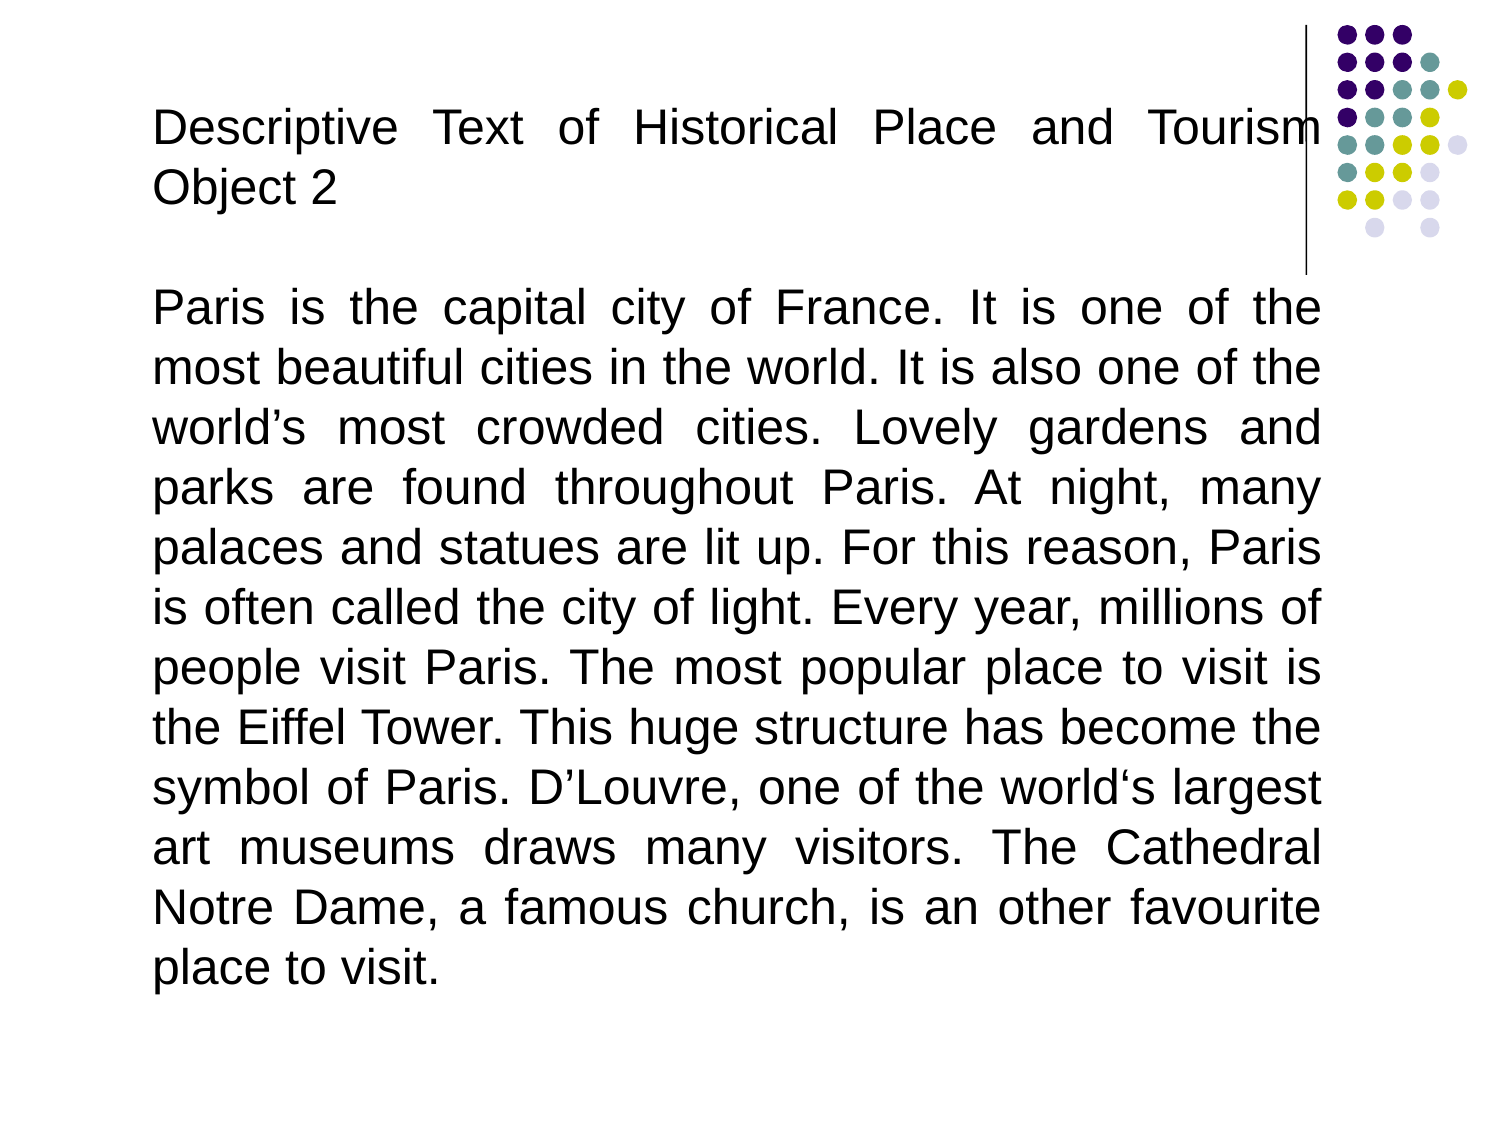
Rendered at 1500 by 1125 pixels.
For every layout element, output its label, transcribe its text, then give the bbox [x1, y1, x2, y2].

text_box Descriptive Text of Historical Place and Tourism Object 2 Paris is the capital city of France. It is one of the most beautiful cities in the world. It is also one of the world’s most crowded cities. Lovely gardens and parks are found throughout Paris. At night, many palaces and statues are lit up. For this reason, Paris is often called the city of light. Every year, millions of people visit Paris. The most popular place to visit is the Eiffel Tower. This huge structure has become the symbol of Paris. D’Louvre, one of the world‘s largest art museums draws many visitors. The Cathedral Notre Dame, a famous church, is an other favourite place to visit. [137, 87, 1338, 1003]
